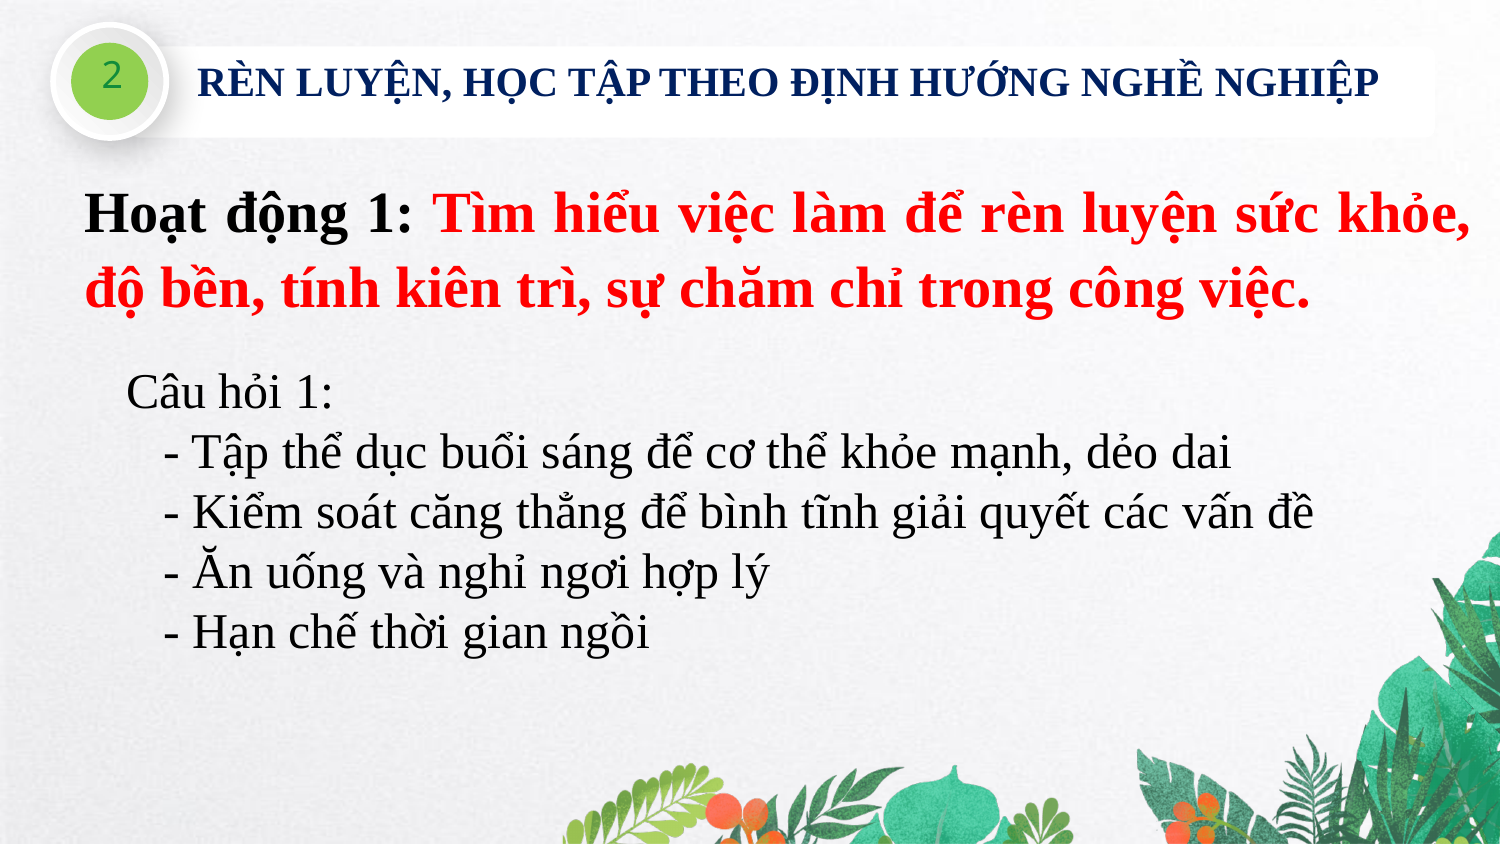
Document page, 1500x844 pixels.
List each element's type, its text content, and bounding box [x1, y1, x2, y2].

text_box 2 [86, 43, 136, 104]
picture [0, 0, 1500, 844]
text_box RÈN LUYỆN, HỌC TẬP THEO ĐỊNH HƯỚNG NGHỀ NGHIỆP [182, 47, 1470, 161]
text_box Câu hỏi 1: - Tập thể dục buổi sáng để cơ thể khỏe mạnh, dẻo dai - Kiểm soát căng thẳng để bình tĩnh giải quyết các vấn đề - Ăn uống và nghỉ ngơi hợp lý - Hạn chế thời gian ngồi [111, 350, 1424, 666]
picture [563, 656, 1500, 844]
text_box Hoạt động 1: Tìm hiểu việc làm để rèn luyện sức khỏe, độ bền, tính kiên trì, sự chăm chỉ trong công việc. [69, 161, 1487, 327]
